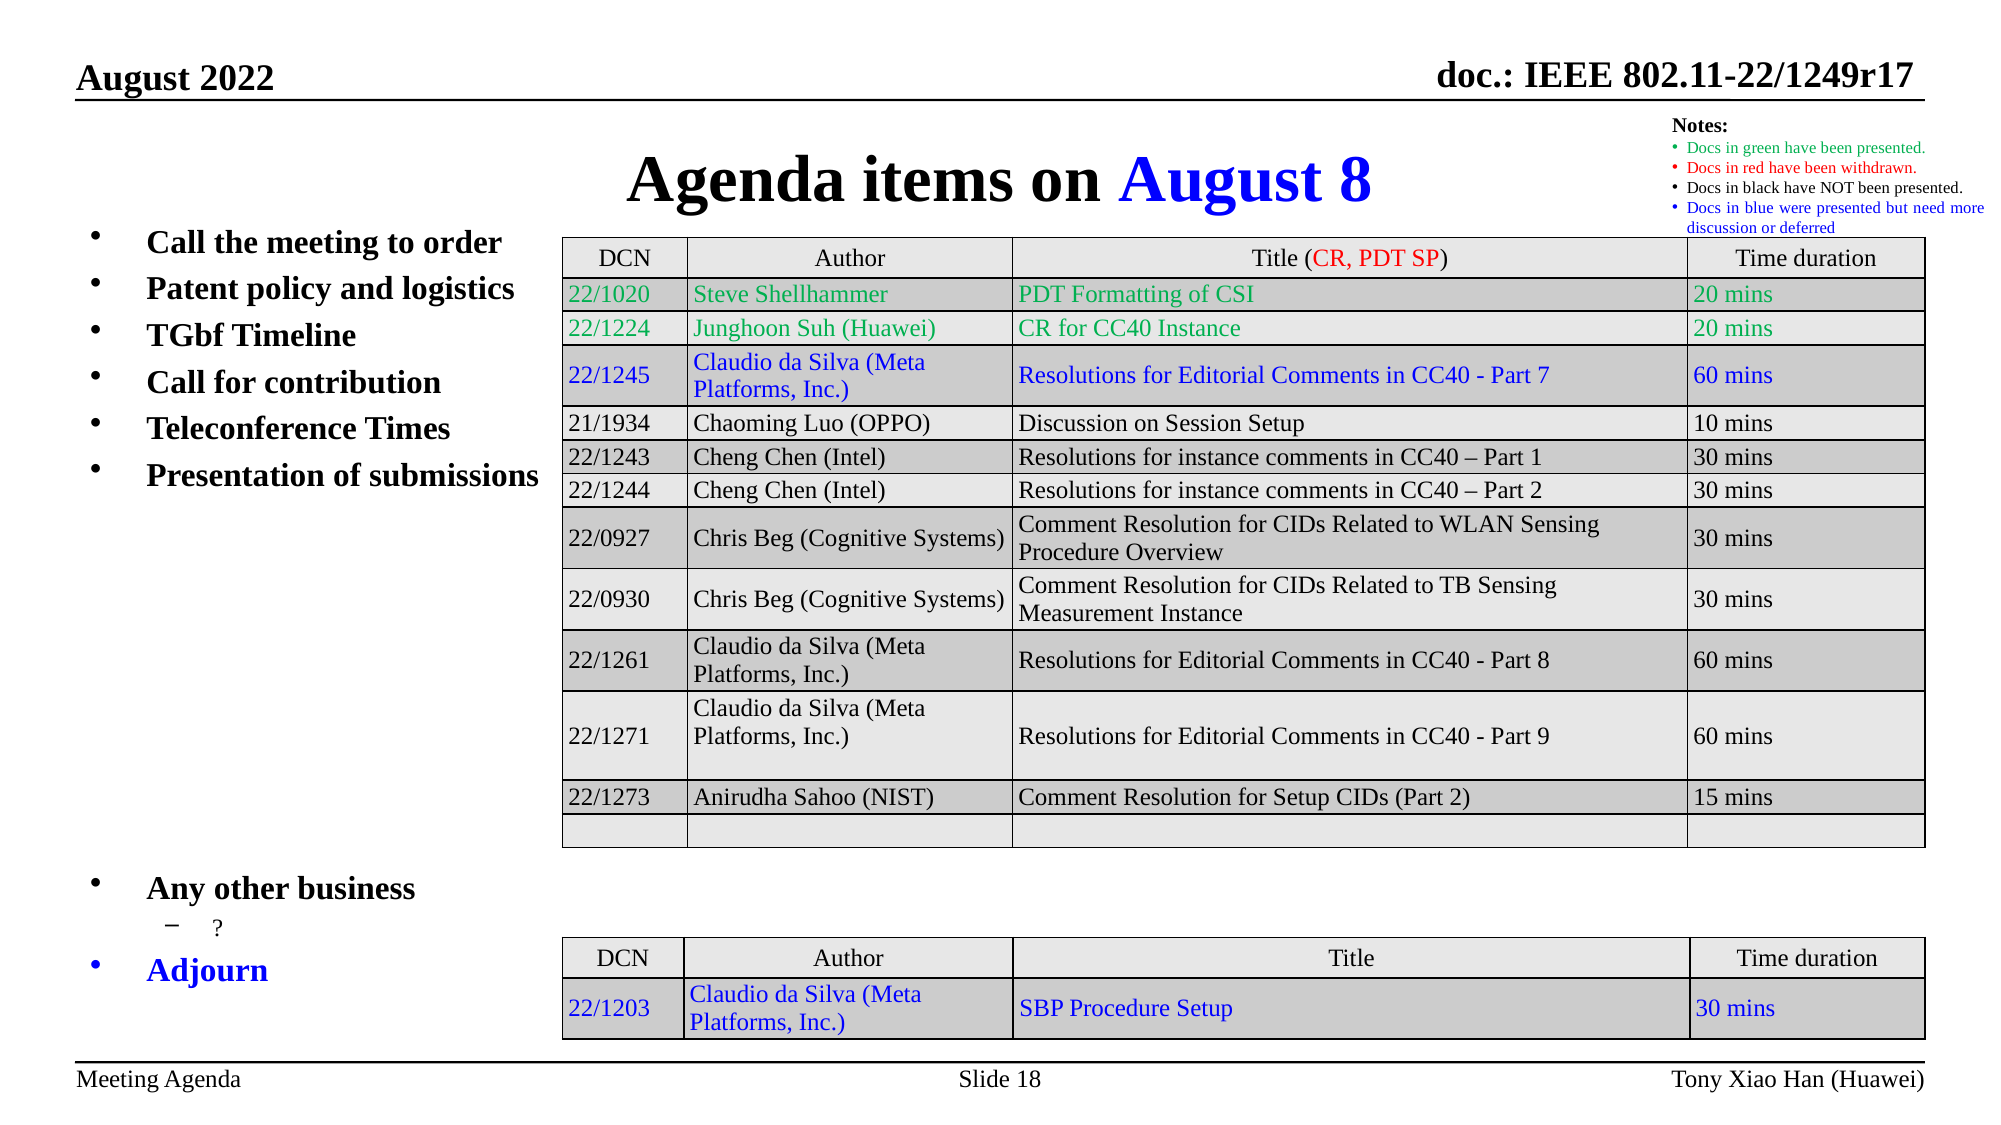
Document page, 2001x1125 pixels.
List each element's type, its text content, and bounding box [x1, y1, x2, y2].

table_cell 22/1244 [563, 474, 687, 506]
table_cell Claudio da Silva (Meta Platforms, Inc.) [688, 631, 1012, 690]
table_cell 60 mins [1688, 346, 1924, 405]
table_header Author [688, 238, 1012, 277]
table_cell 22/1203 [563, 979, 683, 1038]
table_cell 21/1934 [563, 407, 687, 439]
table_cell Anirudha Sahoo (NIST) [688, 781, 1012, 813]
table_cell Claudio da Silva (Meta Platforms, Inc.) [685, 979, 1012, 1038]
table_cell 60 mins [1688, 631, 1924, 690]
table_cell Chris Beg (Cognitive Systems) [688, 569, 1012, 629]
table_cell [688, 815, 1012, 847]
table_cell 20 mins [1688, 312, 1924, 344]
table_cell Chris Beg (Cognitive Systems) [688, 508, 1012, 568]
table_cell Claudio da Silva (Meta Platforms, Inc.) [688, 346, 1012, 405]
table_cell SBP Procedure Setup [1014, 979, 1689, 1038]
text_box Call the meeting to order Patent policy and logistics TGbf Timeline Call for contribution Teleconference Times Presentation of submissions Any other business ? Adjourn [75, 212, 1925, 1058]
table_cell 30 mins [1688, 474, 1924, 506]
table_header Time duration [1691, 938, 1924, 977]
table_header DCN [563, 938, 683, 977]
table_cell Discussion on Session Setup [1013, 407, 1687, 439]
table_cell 22/1271 [563, 692, 687, 779]
table_cell 22/0930 [563, 569, 687, 629]
table_cell 22/1020 [563, 279, 687, 310]
table_cell [1013, 815, 1687, 847]
table_cell Resolutions for Editorial Comments in CC40 - Part 9 [1013, 692, 1687, 779]
table_cell Resolutions for Editorial Comments in CC40 - Part 8 [1013, 631, 1687, 690]
table_cell Comment Resolution for CIDs Related to TB Sensing Measurement Instance [1013, 569, 1687, 629]
text_box Notes: Docs in green have been presented. Docs in red have been withdrawn. Docs in black have NOT been presented. Docs in blue were presented but need more discussion or deferred [1657, 104, 2000, 246]
table_cell Cheng Chen (Intel) [688, 441, 1012, 473]
table_cell 30 mins [1688, 569, 1924, 629]
table_cell 22/1224 [563, 312, 687, 344]
table_cell 10 mins [1688, 407, 1924, 439]
table_cell [1688, 815, 1924, 847]
table_cell 30 mins [1691, 979, 1924, 1038]
table_cell Comment Resolution for Setup CIDs (Part 2) [1013, 781, 1687, 813]
table_cell 30 mins [1688, 441, 1924, 473]
table_header DCN [563, 238, 687, 277]
table_header Title [1014, 938, 1689, 977]
table_cell 22/1273 [563, 781, 687, 813]
table_cell 30 mins [1688, 508, 1924, 568]
table_cell Cheng Chen (Intel) [688, 474, 1012, 506]
table_cell Resolutions for Editorial Comments in CC40 - Part 7 [1013, 346, 1687, 405]
table_cell 22/0927 [563, 508, 687, 568]
table_cell 15 mins [1688, 781, 1924, 813]
table_header Title (CR, PDT SP) [1013, 238, 1687, 277]
table_cell 22/1243 [563, 441, 687, 473]
table_cell 20 mins [1688, 279, 1924, 310]
table_cell [563, 815, 687, 847]
table_cell PDT Formatting of CSI [1013, 279, 1687, 310]
table_header Time duration [1688, 238, 1924, 277]
table_cell Comment Resolution for CIDs Related to WLAN Sensing Procedure Overview [1013, 508, 1687, 568]
table_cell Claudio da Silva (Meta Platforms, Inc.) [688, 692, 1012, 779]
table_cell Resolutions for instance comments in CC40 – Part 2 [1013, 474, 1687, 506]
table_cell Chaoming Luo (OPPO) [688, 407, 1012, 439]
table_cell 22/1245 [563, 346, 687, 405]
table_cell Junghoon Suh (Huawei) [688, 312, 1012, 344]
table_cell Resolutions for instance comments in CC40 – Part 1 [1013, 441, 1687, 473]
text_box Agenda items on August 8 [362, 87, 1638, 212]
table_header Author [685, 938, 1012, 977]
table_cell Steve Shellhammer [688, 279, 1012, 310]
table_cell CR for CC40 Instance [1013, 312, 1687, 344]
table_cell 22/1261 [563, 631, 687, 690]
table_cell 60 mins [1688, 692, 1924, 779]
